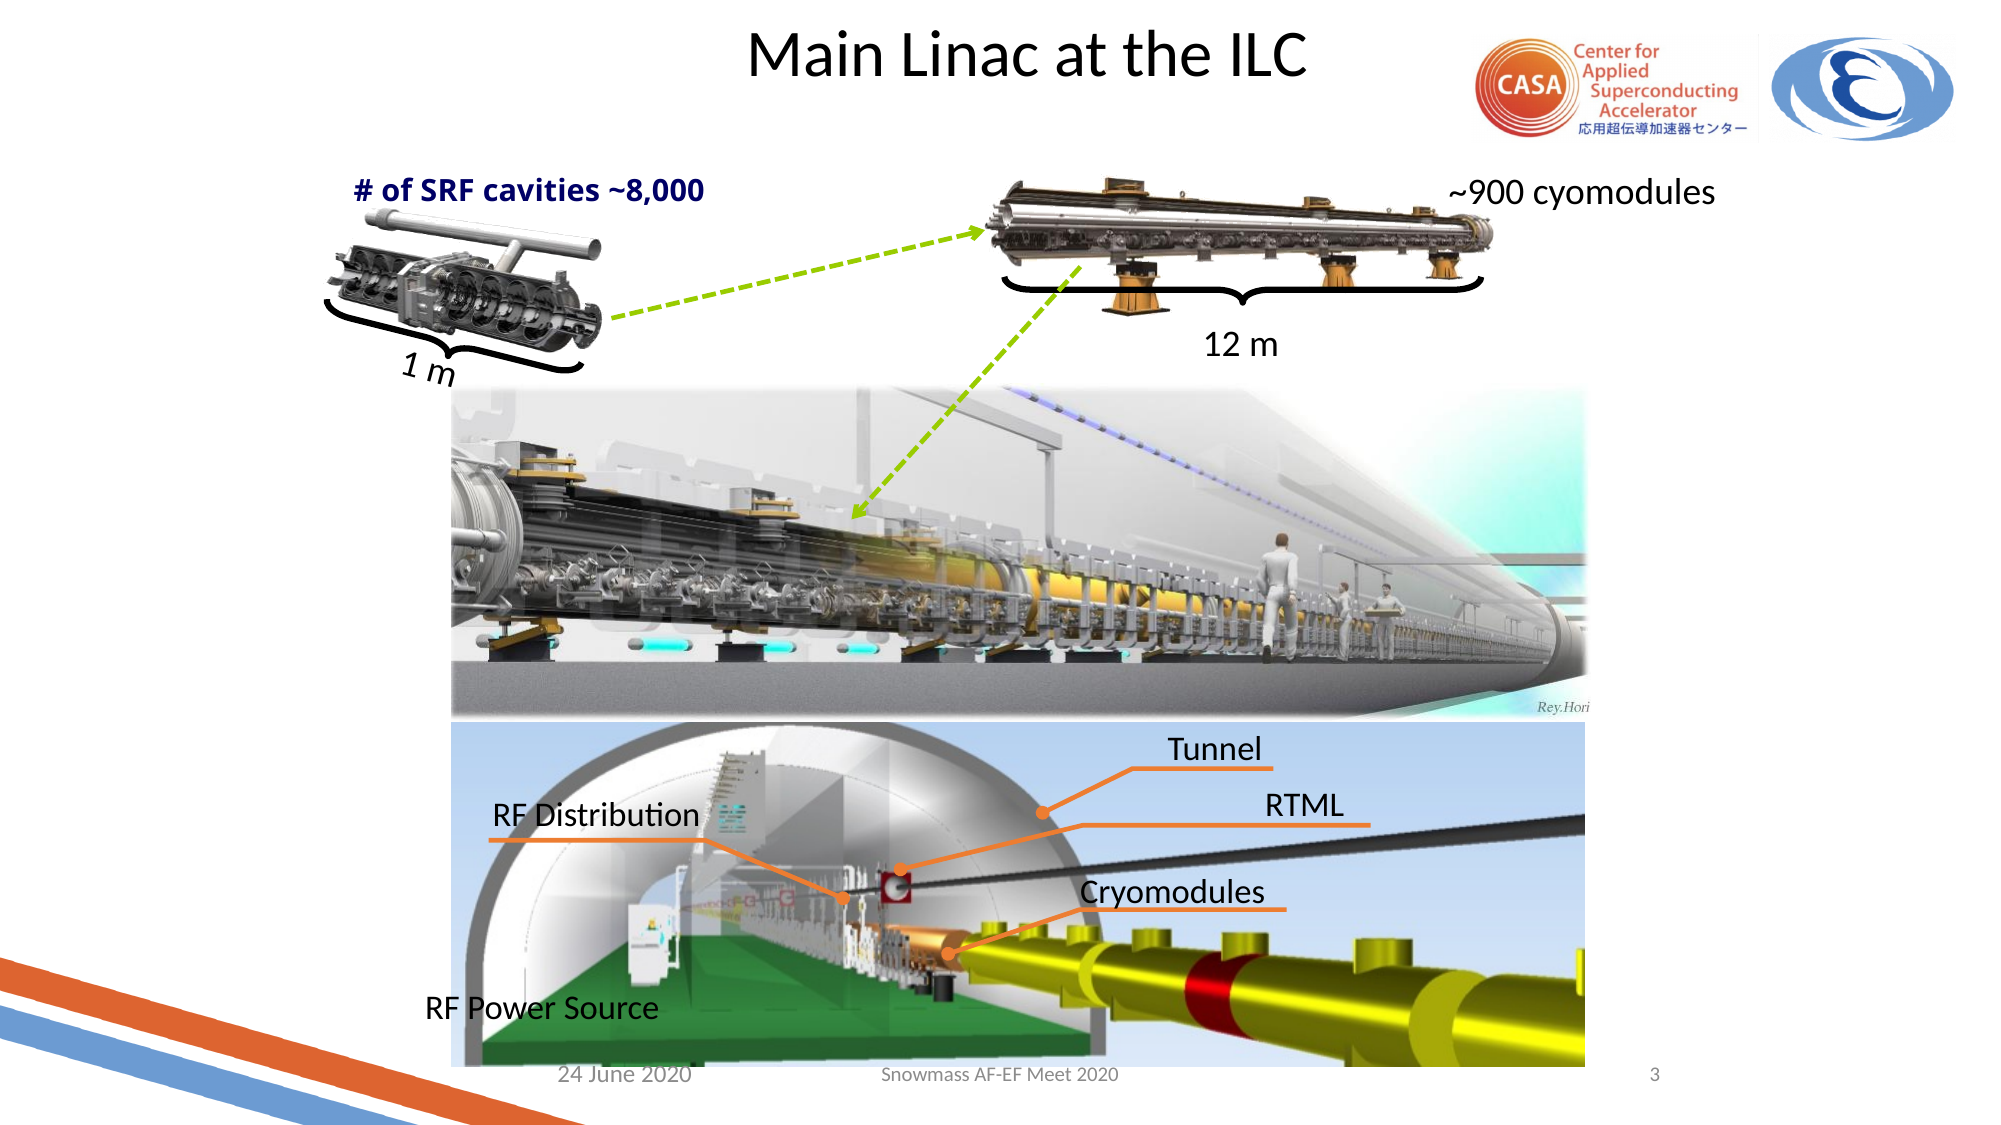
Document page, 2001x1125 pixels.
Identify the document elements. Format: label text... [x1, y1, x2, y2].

footer Snowmass AF-EF Meet 2020 [993, 1067, 1238, 1103]
text_box ~900 cyomodules [1434, 159, 1732, 220]
title Main Linac at the ILC [305, 0, 1750, 113]
text_box # of SRF cavities ~8,000 [338, 163, 720, 215]
picture [1471, 34, 1759, 143]
slide_number 3 [1325, 1042, 1675, 1103]
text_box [611, 230, 973, 319]
picture [323, 206, 609, 364]
text_box 12 m [1188, 331, 1295, 372]
text_box RF Power Source [412, 978, 451, 1033]
picture [1769, 34, 1956, 143]
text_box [851, 266, 1081, 520]
text_box [533, 364, 581, 371]
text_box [973, 165, 1509, 331]
text_box 1 m [380, 364, 506, 403]
picture [0, 383, 1591, 1125]
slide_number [542, 1067, 993, 1103]
